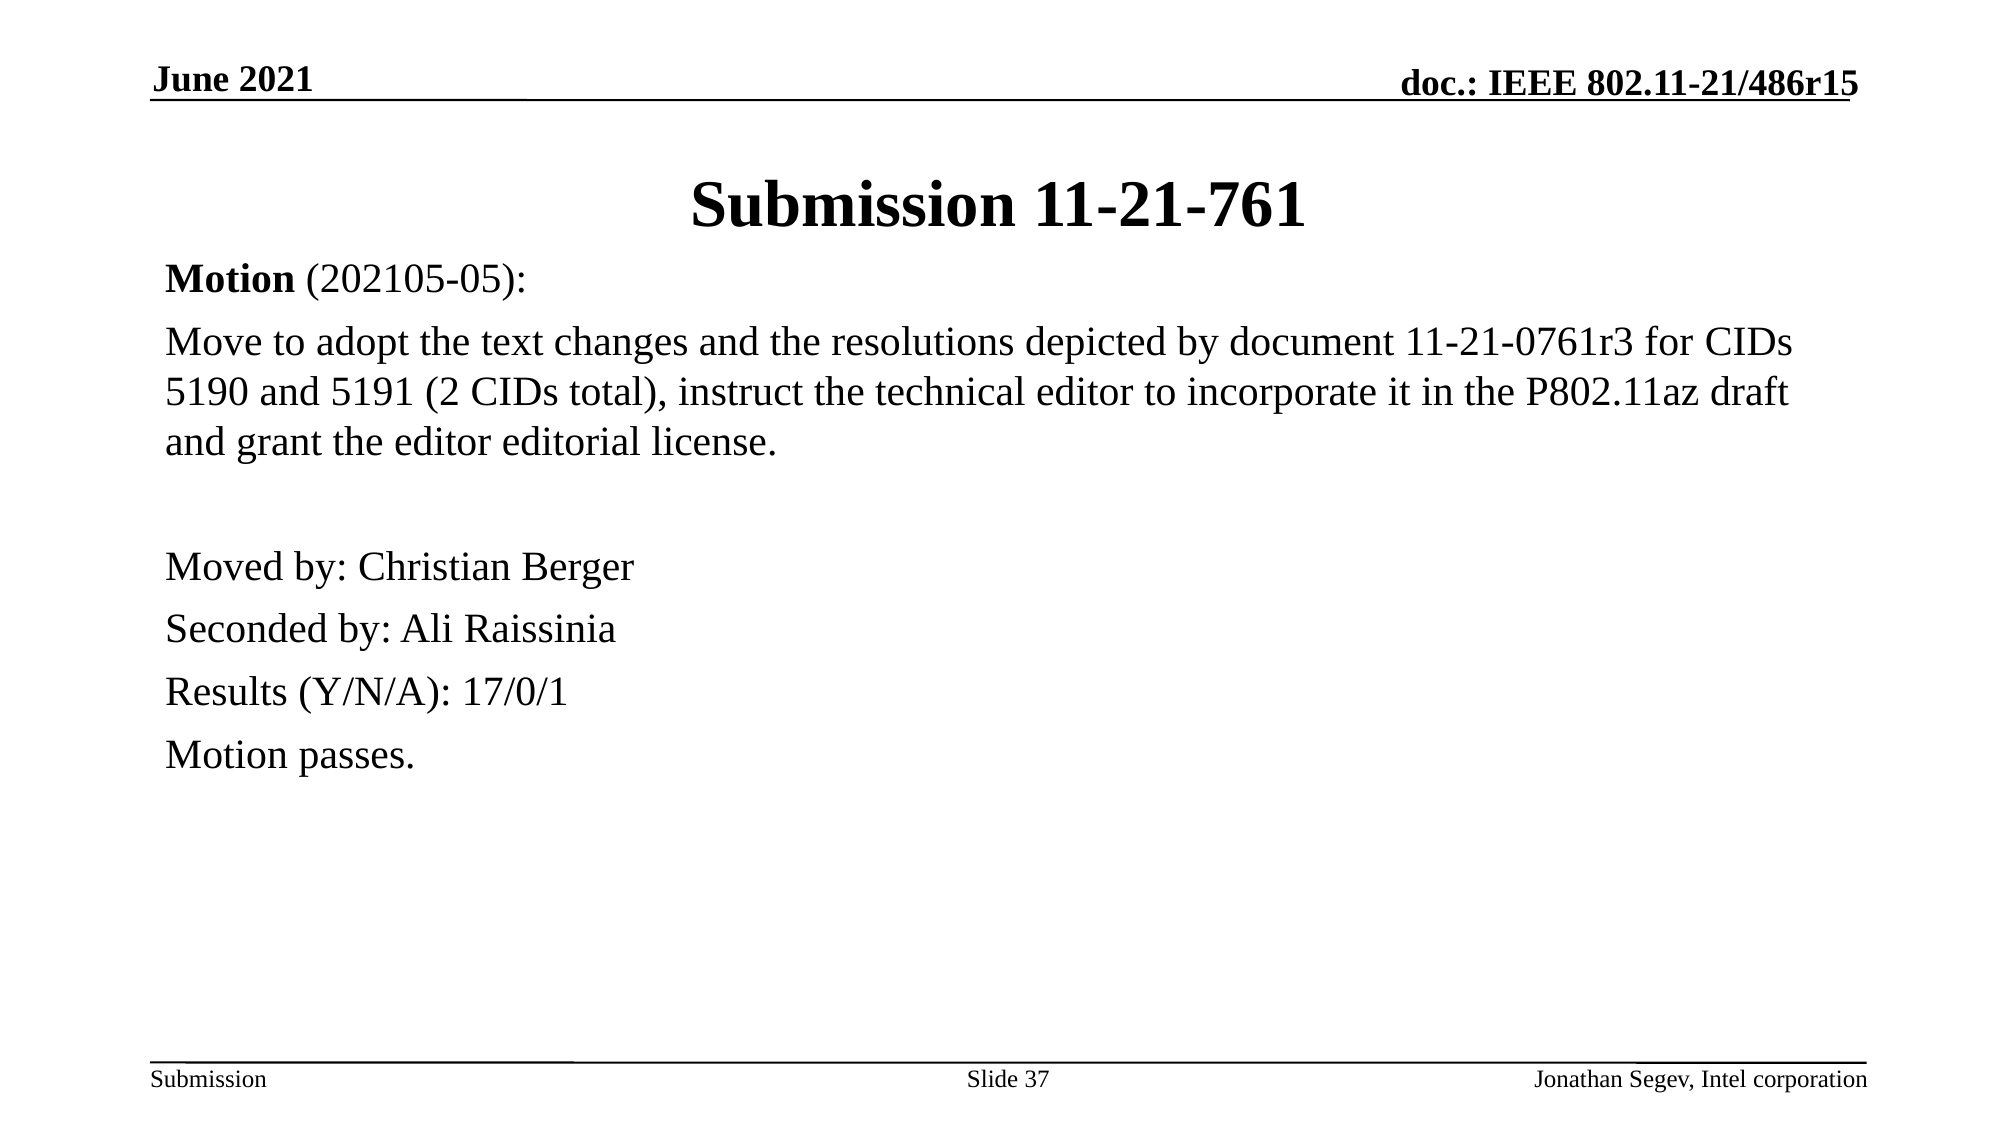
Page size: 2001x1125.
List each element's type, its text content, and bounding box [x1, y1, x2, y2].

footer Jonathan Segev, Intel corporation [1171, 1061, 1869, 1093]
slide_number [152, 54, 563, 100]
slide_number Slide 37 [950, 1061, 1067, 1123]
list Motion (202105-05): Move to adopt the text changes and the resolutions depicted by document 11-21-0761r3 for CIDs 5190 and 5191 (2 CIDs total), instruct the technical editor to incorporate it in the P802.11az draft and grant the editor editorial license. Moved by: Christian Berger Seconded by: Ali Raissinia Results (Y/N/A): 17/0/1 Motion passes. [149, 243, 1850, 1000]
title Submission 11-21-761 [149, 112, 1850, 243]
